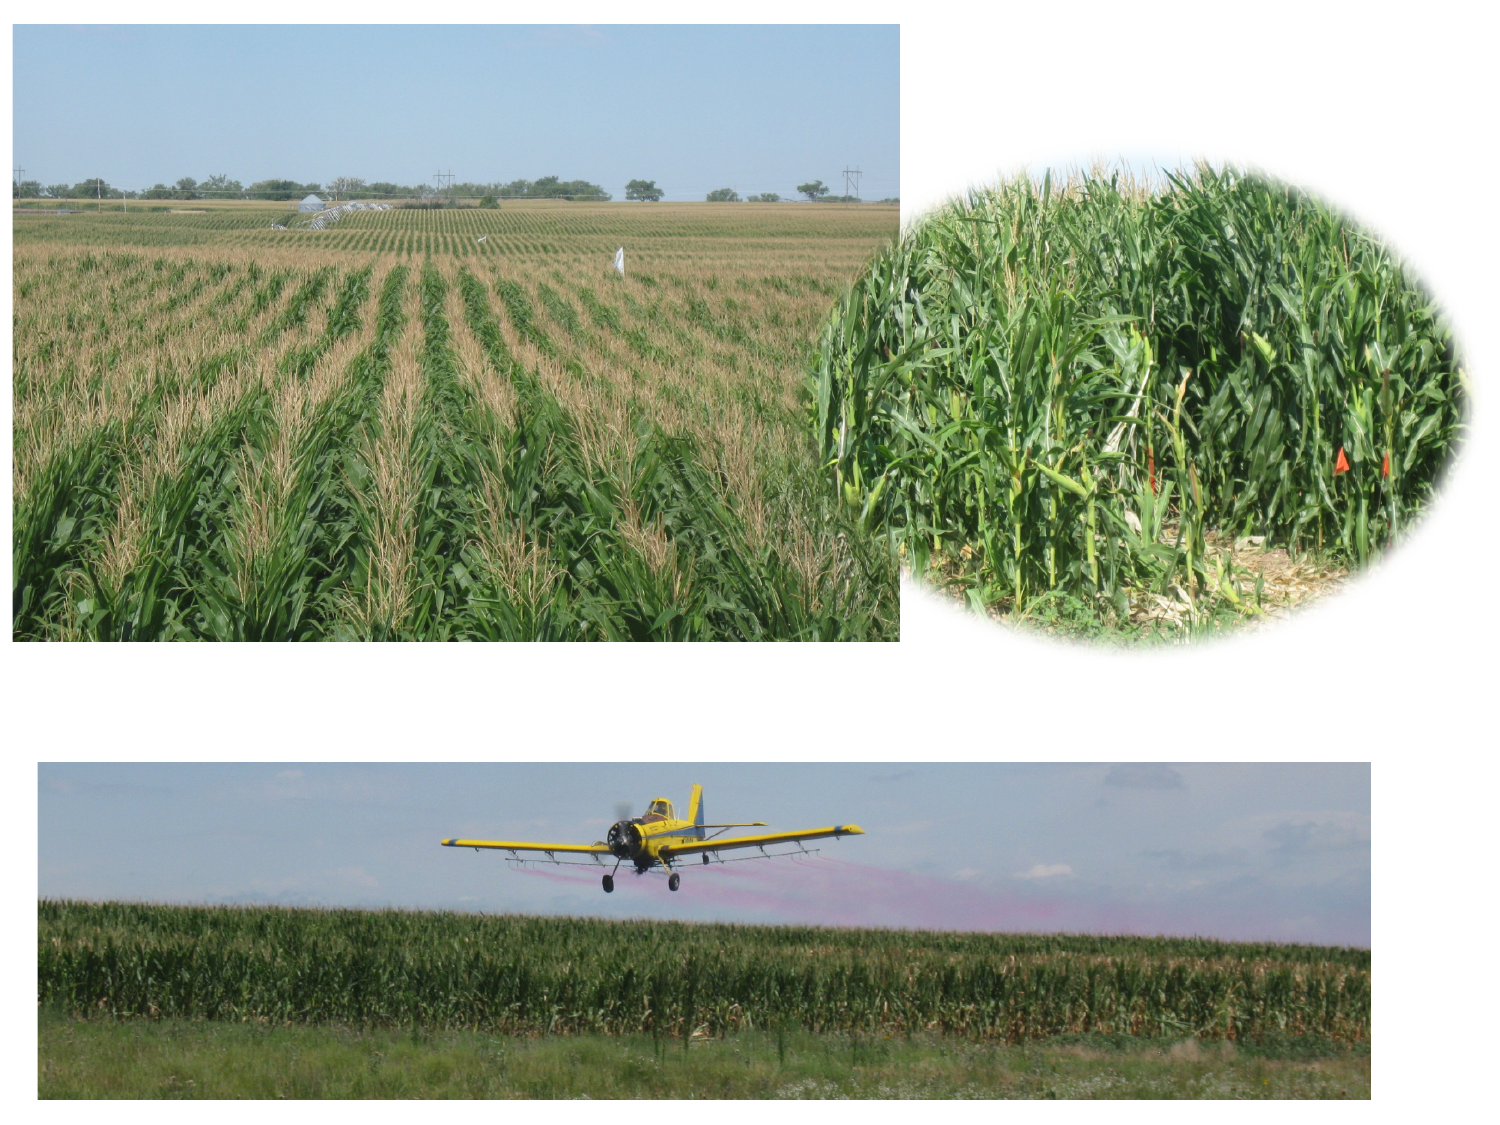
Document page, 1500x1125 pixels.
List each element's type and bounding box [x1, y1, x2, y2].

picture [37, 762, 1371, 1101]
list [12, 24, 901, 642]
picture [783, 137, 1484, 663]
